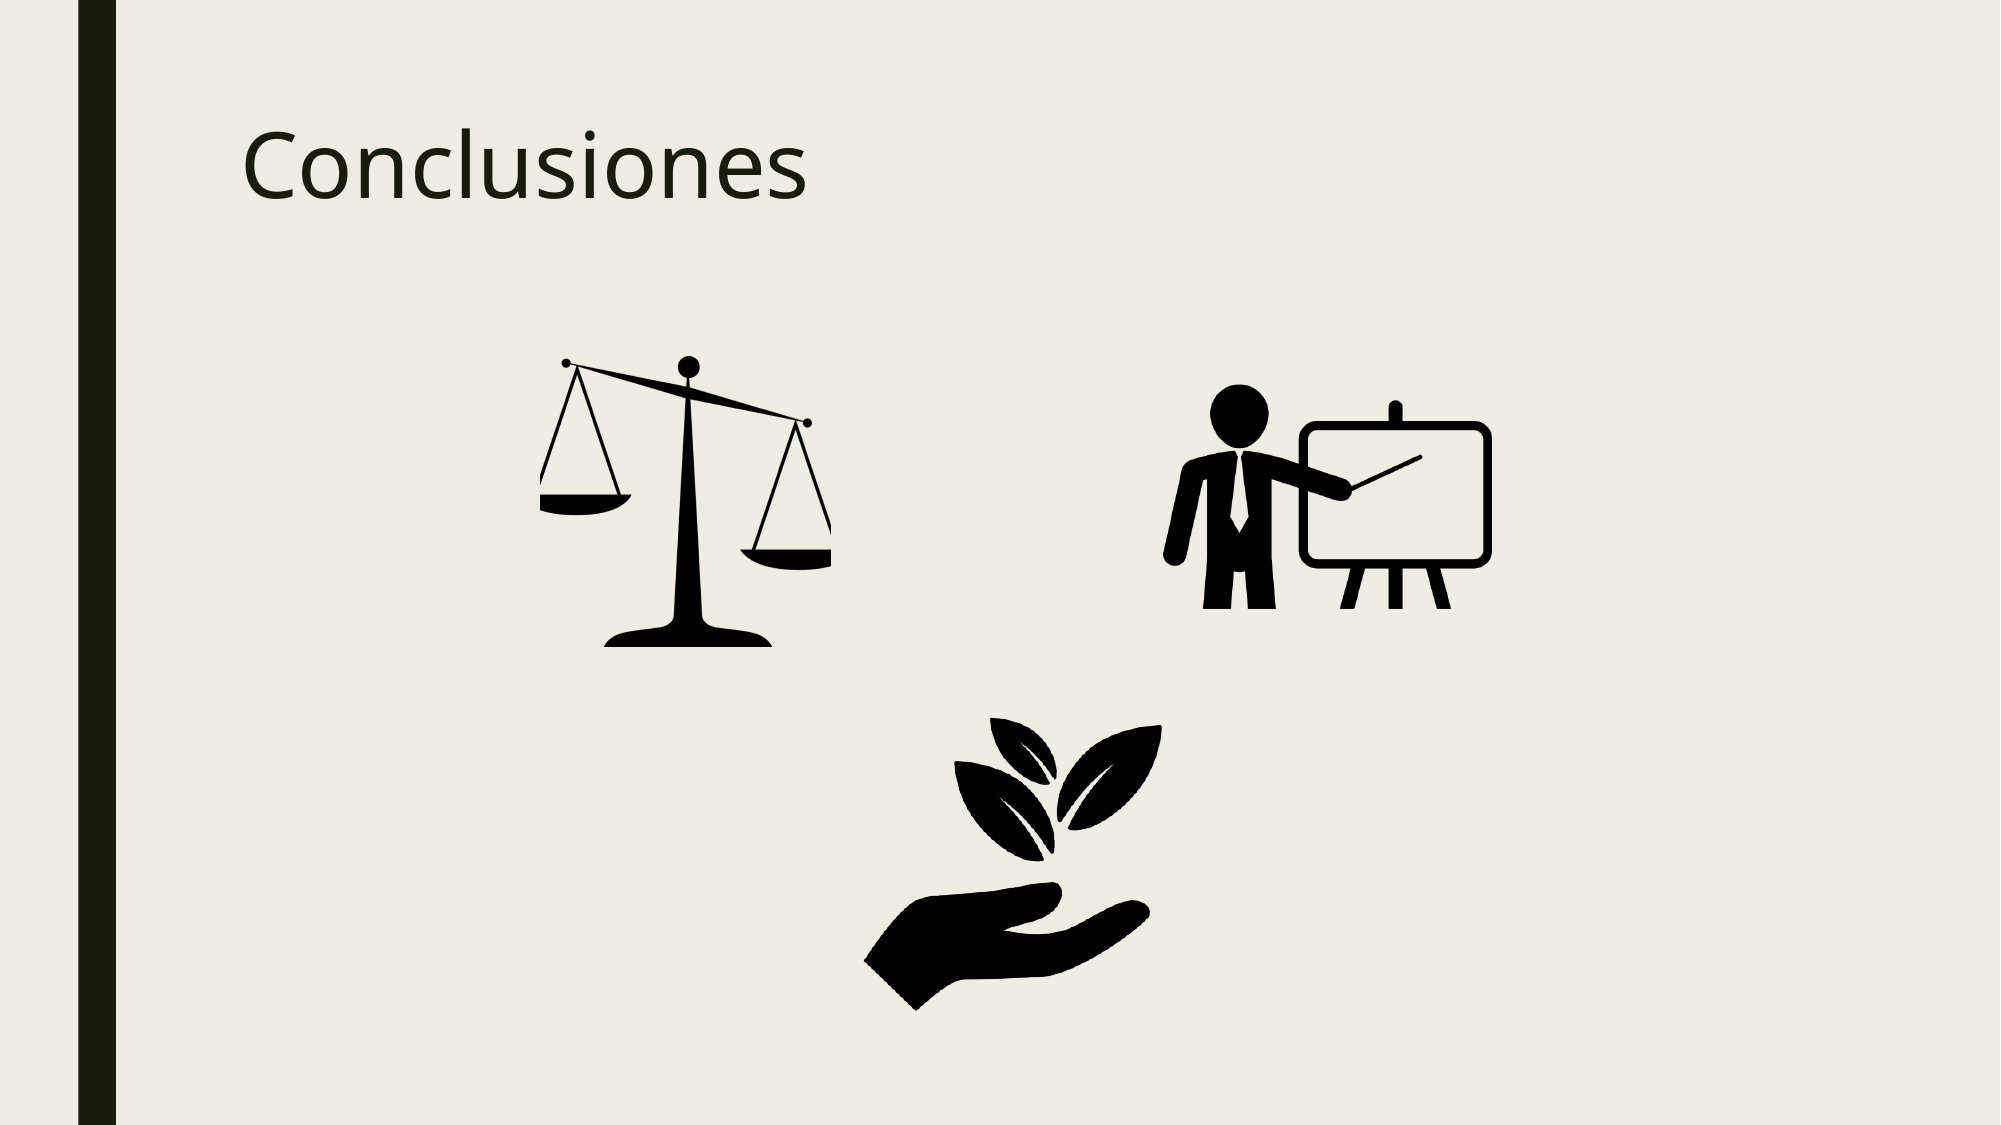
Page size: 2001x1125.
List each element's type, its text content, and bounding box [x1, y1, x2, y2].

title Conclusiones [225, 112, 1800, 357]
picture [808, 332, 1492, 1068]
picture [540, 356, 831, 647]
